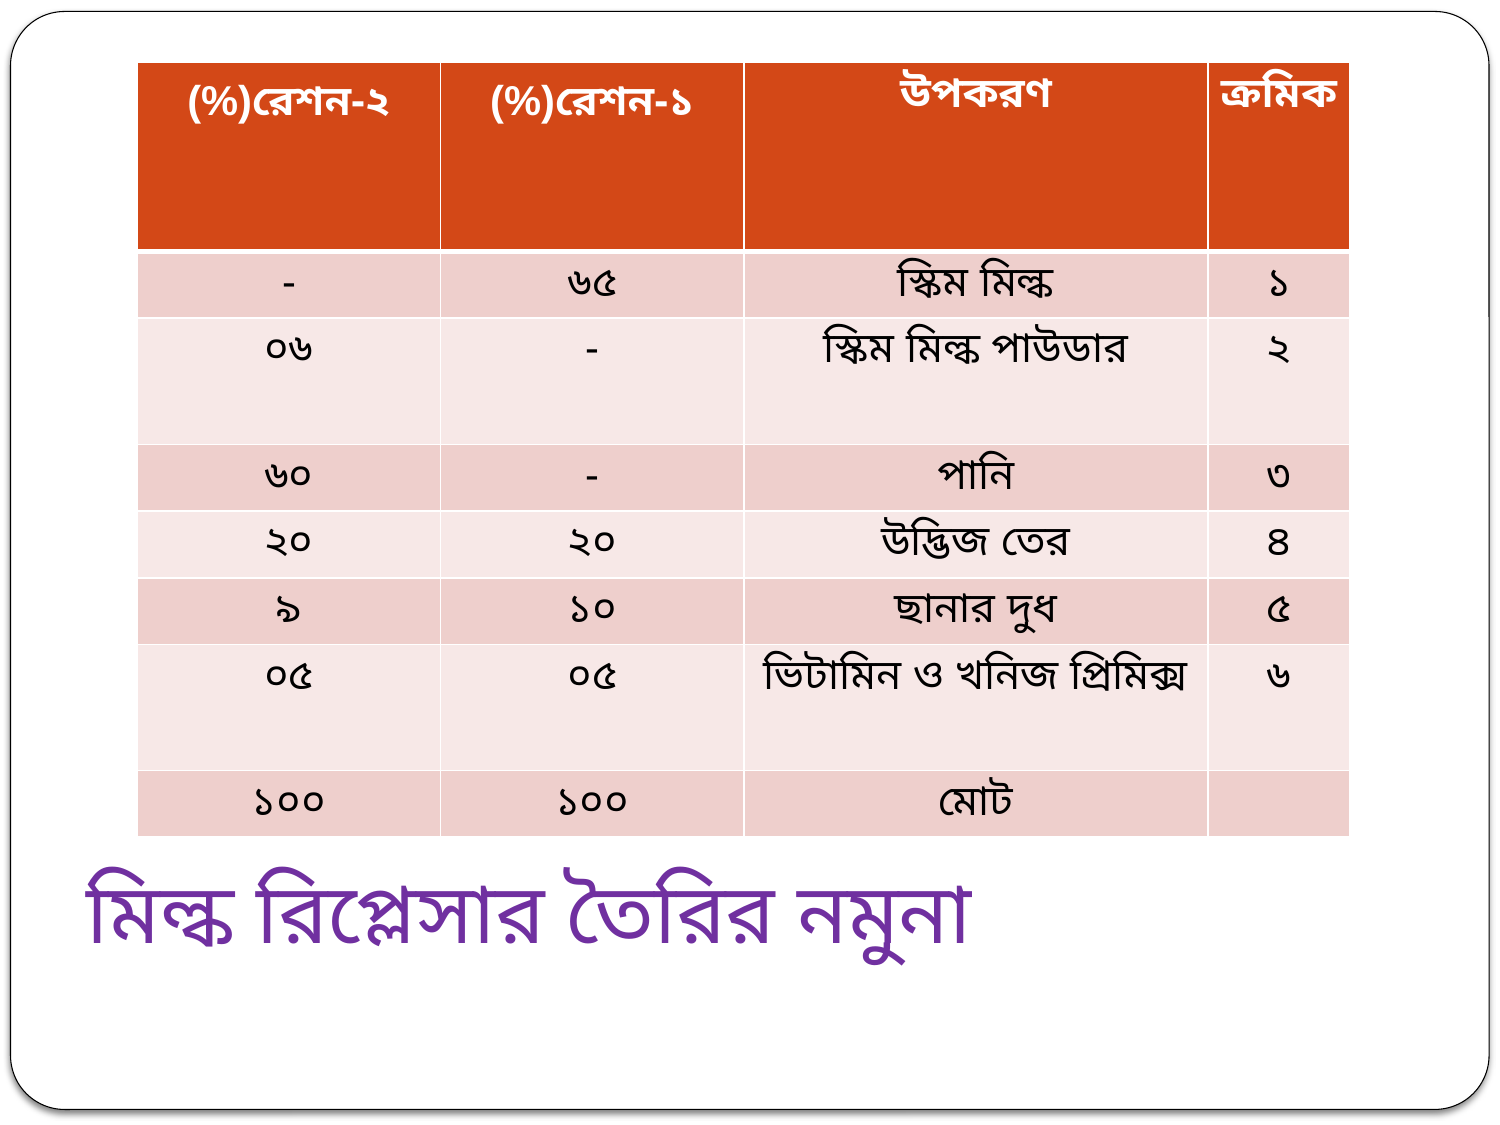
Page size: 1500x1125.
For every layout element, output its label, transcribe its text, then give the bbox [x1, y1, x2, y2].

table_cell ৪ [1209, 512, 1349, 577]
table_cell ভিটামিন ও খনিজ প্রিমিক্স [745, 645, 1207, 770]
table_cell মোট [745, 771, 1207, 836]
table_cell - [138, 254, 440, 317]
table_cell ১০০ [441, 771, 743, 836]
table_header ক্রমিক [1209, 63, 1349, 249]
table_cell ৯ [138, 579, 440, 644]
table_cell স্কিম মিল্ক [745, 254, 1207, 317]
table_cell পানি [745, 445, 1207, 510]
table_cell ১০০ [138, 771, 440, 836]
title মিল্ক রিপ্লেসার তৈরির নমুনা [50, 45, 1500, 1075]
table_cell স্কিম মিল্ক পাউডার [745, 319, 1207, 444]
table_cell ৬০ [138, 445, 440, 510]
table_cell ৫ [1209, 579, 1349, 644]
table_cell - [441, 445, 743, 510]
table_cell ০৬ [138, 319, 440, 444]
table_header উপকরণ [745, 63, 1207, 249]
table_cell ৩ [1209, 445, 1349, 510]
table_cell ০৫ [441, 645, 743, 770]
table_cell ছানার দুধ [745, 579, 1207, 644]
table_cell ২০ [138, 512, 440, 577]
table_cell ১ [1209, 254, 1349, 317]
table_cell ২ [1209, 319, 1349, 444]
table_cell - [441, 319, 743, 444]
table_header রেশন-২(%) [138, 63, 440, 249]
table_cell উদ্ভিজ তের [745, 512, 1207, 577]
table_cell ৬ [1209, 645, 1349, 770]
table_cell ০৫ [138, 645, 440, 770]
table_cell [1209, 771, 1349, 836]
table_header রেশন-১(%) [441, 63, 743, 249]
table_cell ১০ [441, 579, 743, 644]
table_cell ২০ [441, 512, 743, 577]
table_cell ৬৫ [441, 254, 743, 317]
